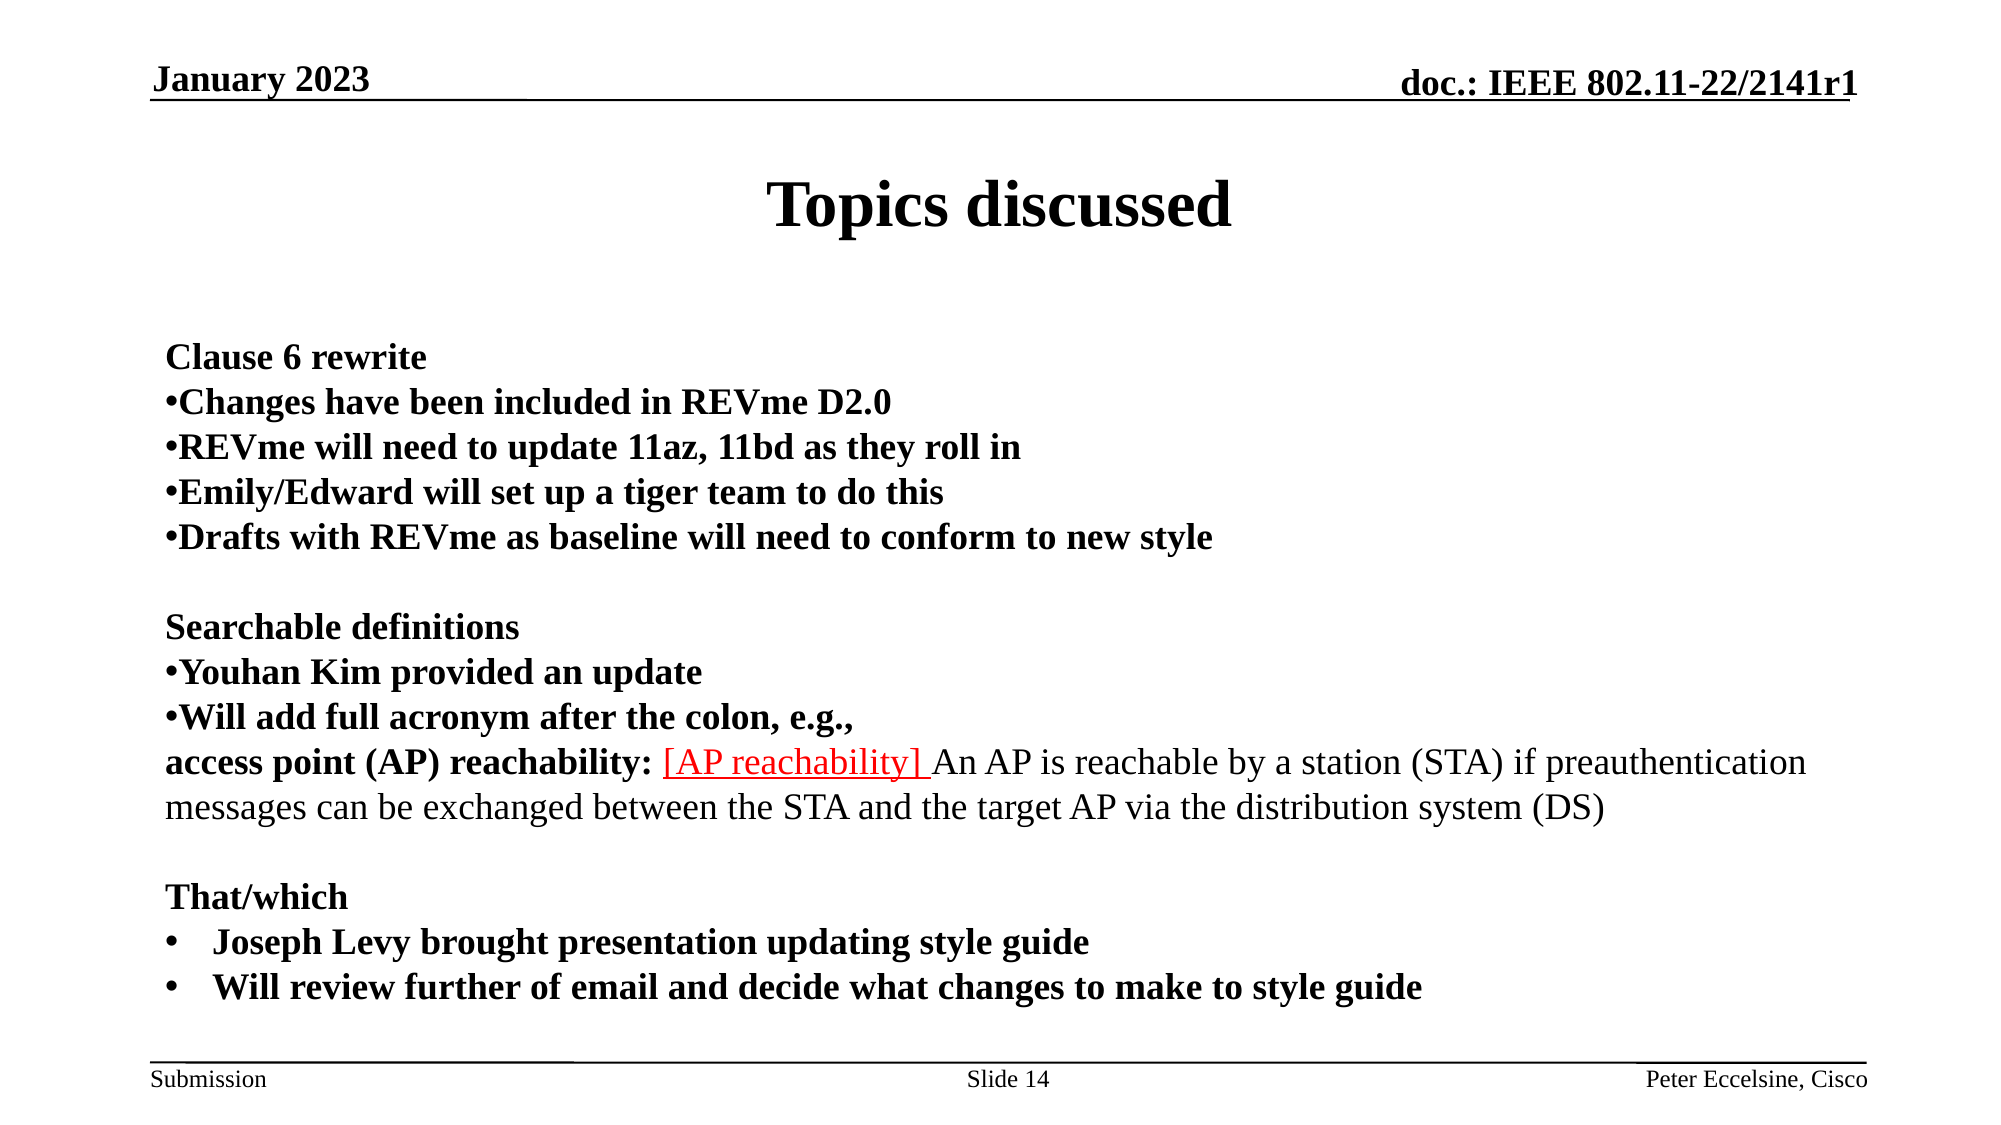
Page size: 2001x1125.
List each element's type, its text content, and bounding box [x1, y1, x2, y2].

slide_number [152, 54, 563, 100]
list Clause 6 rewrite Changes have been included in REVme D2.0 REVme will need to update 11az, 11bd as they roll in Emily/Edward will set up a tiger team to do this Drafts with REVme as baseline will need to conform to new style Searchable definitions Youhan Kim provided an update Will add full acronym after the colon, e.g., access point (AP) reachability: [AP reachability] An AP is reachable by a station (STA) if preauthentication messages can be exchanged between the STA and the target AP via the distribution system (DS) That/which Joseph Levy brought presentation updating style guide Will review further of email and decide what changes to make to style guide [149, 324, 1850, 1000]
footer Peter Eccelsine, Cisco [1171, 1061, 1869, 1093]
title Topics discussed [149, 112, 1850, 288]
slide_number Slide 14 [950, 1061, 1067, 1123]
